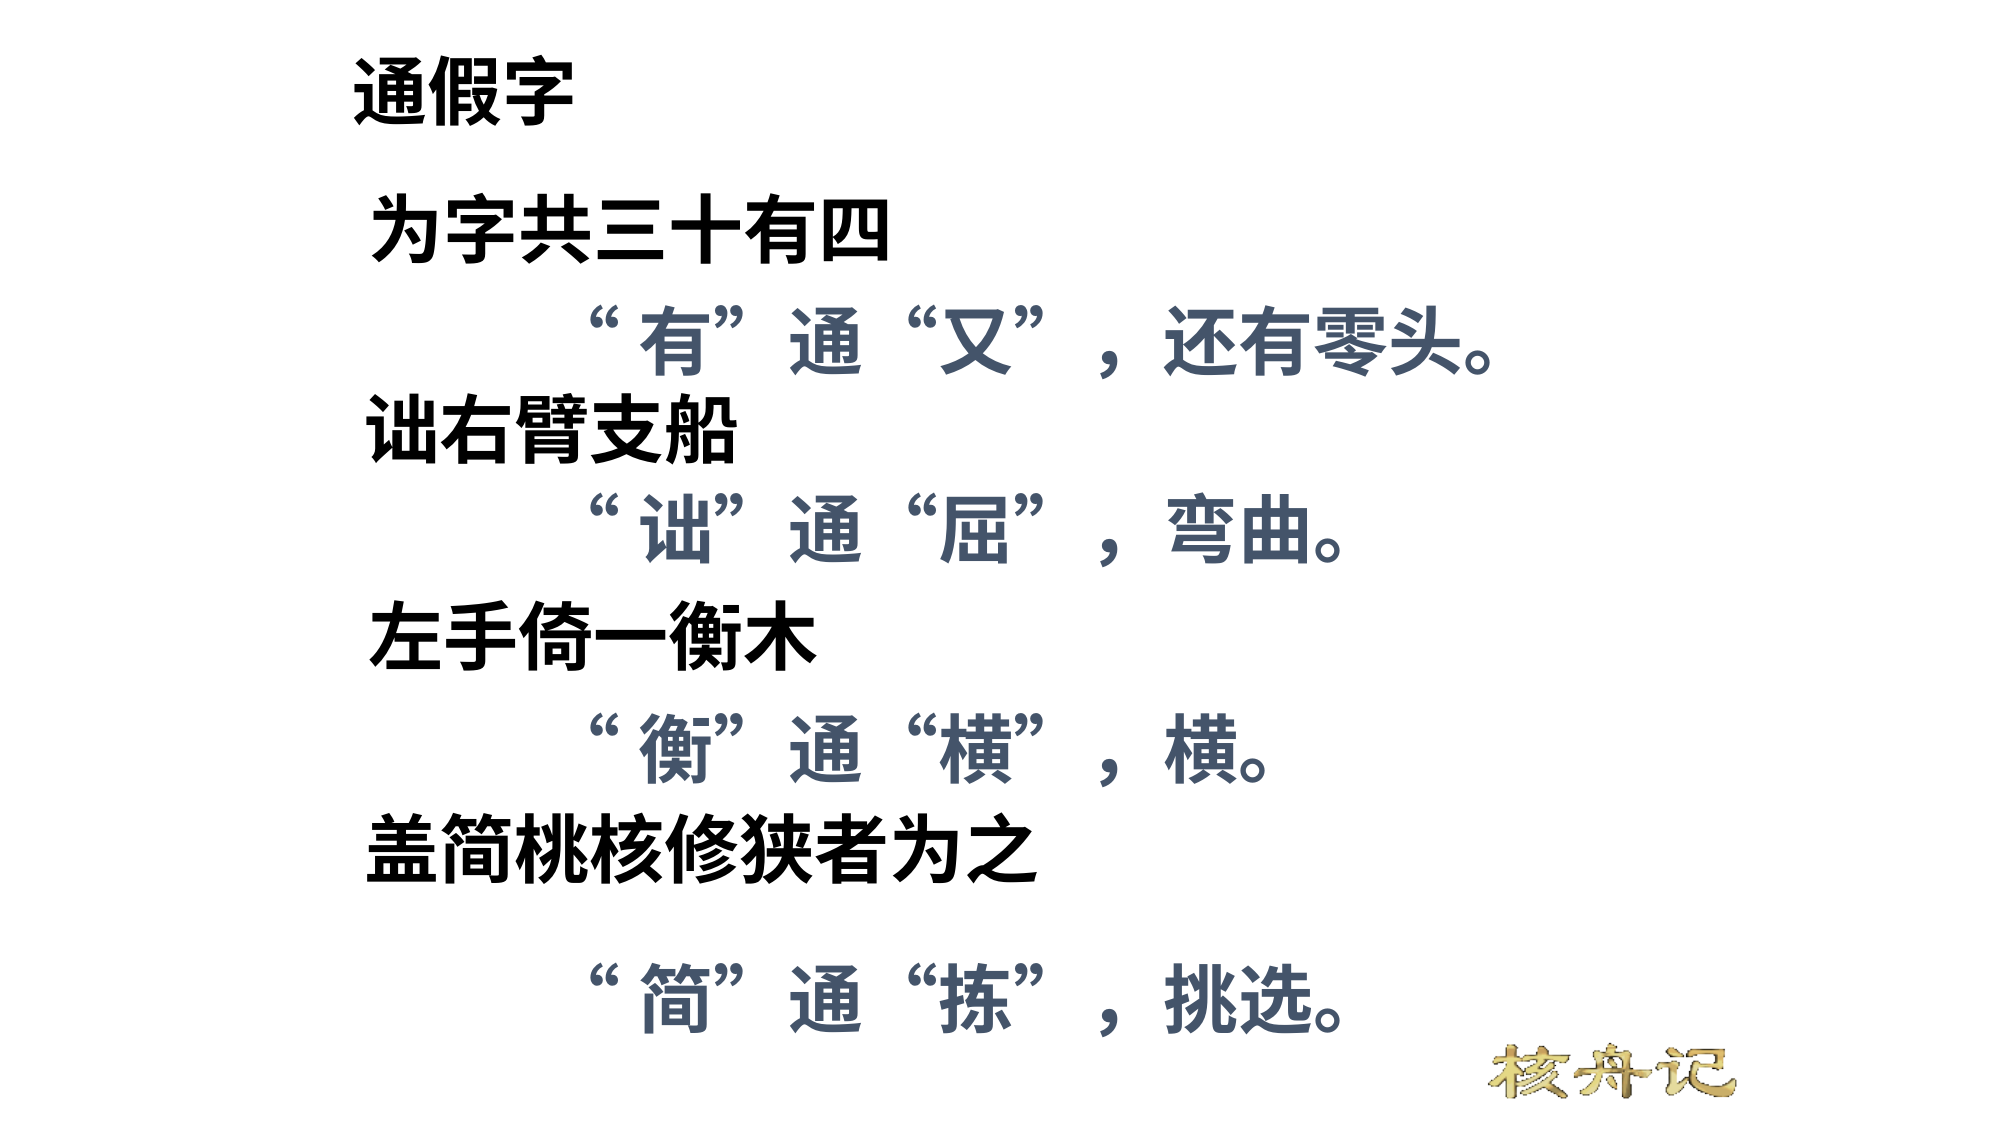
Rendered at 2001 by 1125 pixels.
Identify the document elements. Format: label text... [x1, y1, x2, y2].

picture [1474, 1012, 1751, 1124]
text_box 盖简桃核修狭者为之 [349, 794, 1100, 900]
text_box “简”通“拣”，挑选。 [530, 944, 1403, 1050]
text_box “诎”通“屈”，弯曲。 [530, 474, 1403, 580]
text_box 为字共三十有四 [353, 174, 975, 280]
text_box “衡”通“横”，横。 [530, 694, 1328, 800]
text_box 左手倚一衡木 [354, 582, 913, 687]
text_box 诎右臂支船 [349, 374, 813, 480]
text_box “有”通“又”，还有零头。 [530, 287, 1554, 393]
text_box 通假字 [337, 37, 675, 143]
